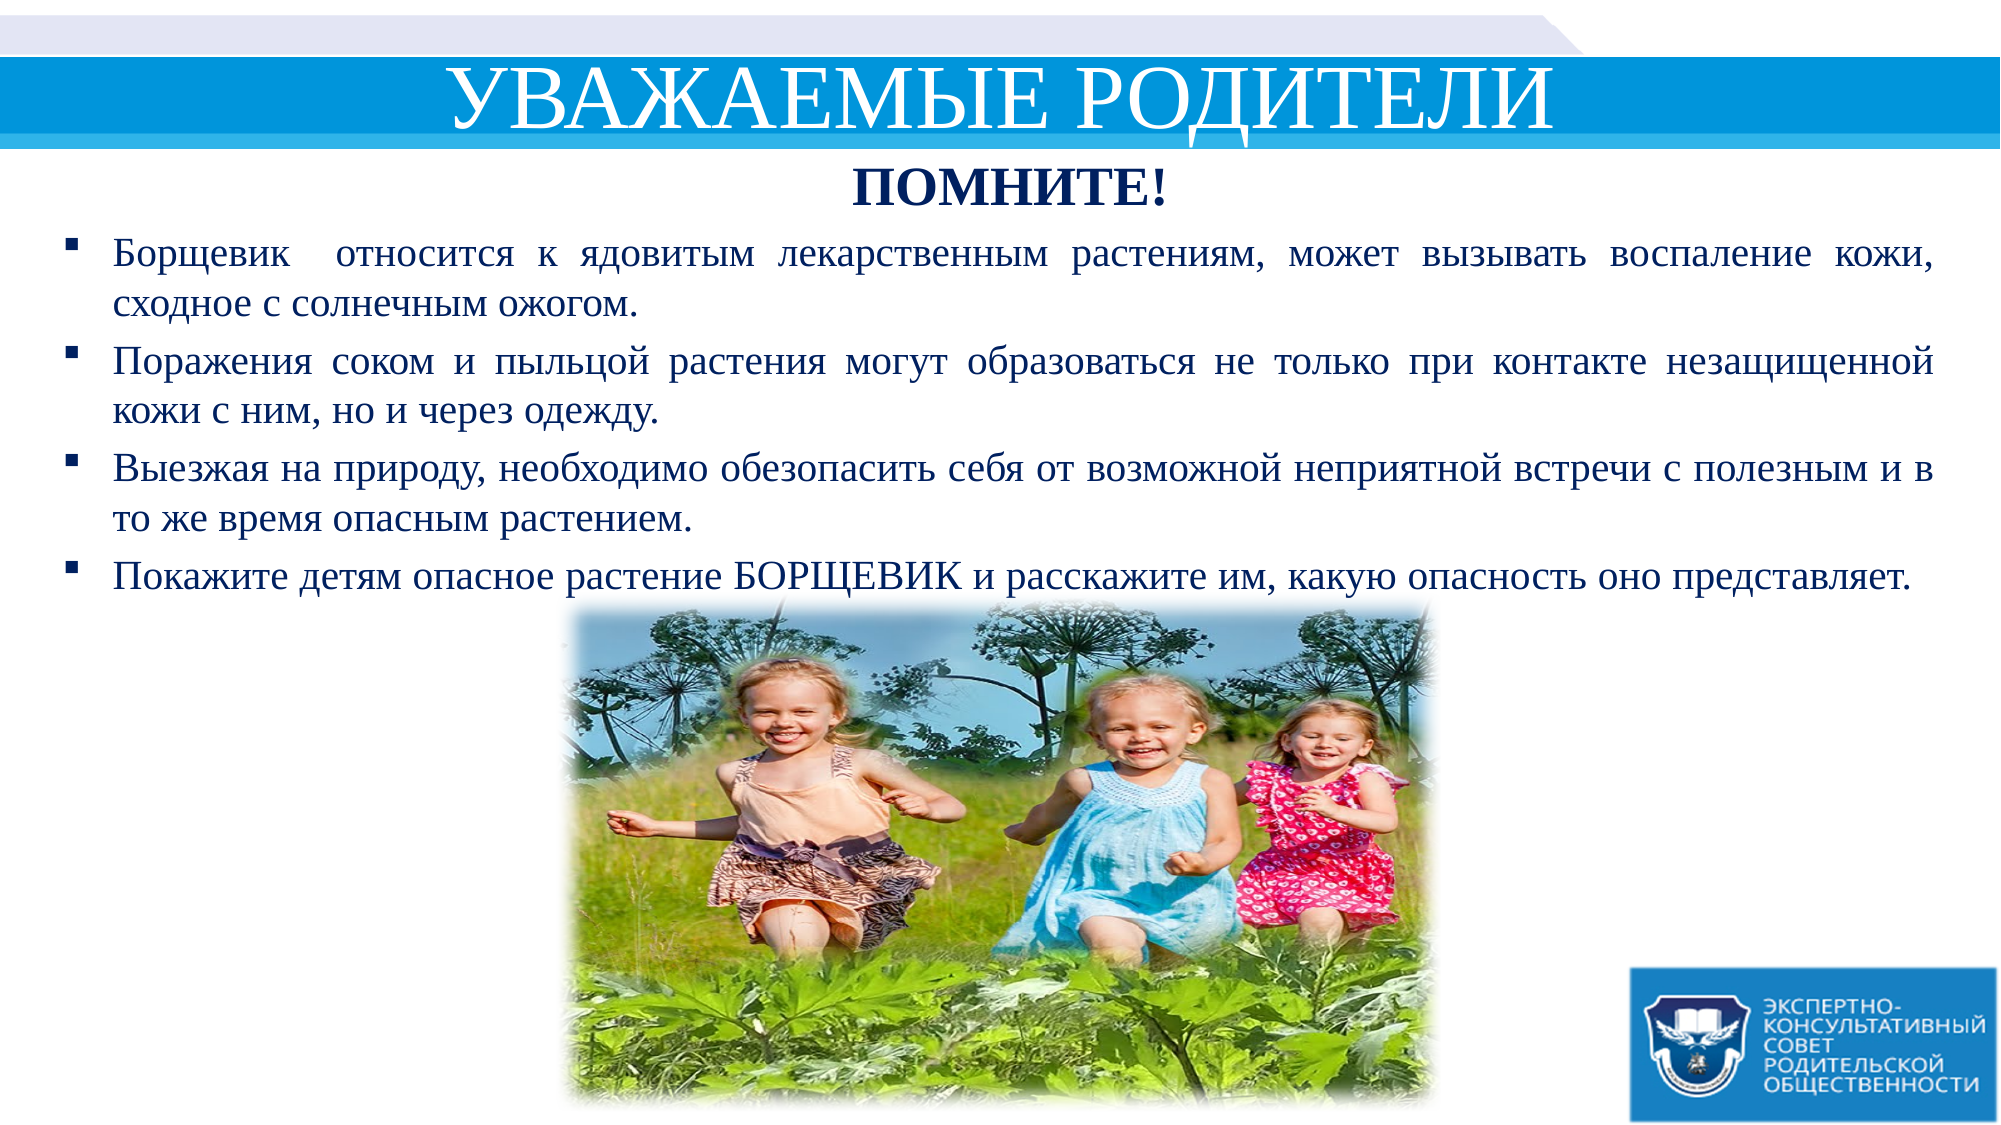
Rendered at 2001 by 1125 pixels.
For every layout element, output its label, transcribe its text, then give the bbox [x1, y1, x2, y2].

picture [1626, 964, 2000, 1125]
list ПОМНИТЕ! Борщевик относится к ядовитым лекарственным растениям, может вызывать воспаление кожи, сходное с солнечным ожогом. Поражения соком и пыльцой растения могут образоваться не только при контакте незащищенной кожи с ним, но и через одежду. Выезжая на природу, необходимо обезопасить себя от возможной неприятной встречи с полезным и в то же время опасным растением. Покажите детям опасное растение БОРЩЕВИК и расскажите им, какую опасность оно представляет. [47, 155, 1952, 616]
title УВАЖАЕМЫЕ РОДИТЕЛИ [0, 0, 2000, 186]
picture [556, 591, 1442, 1112]
